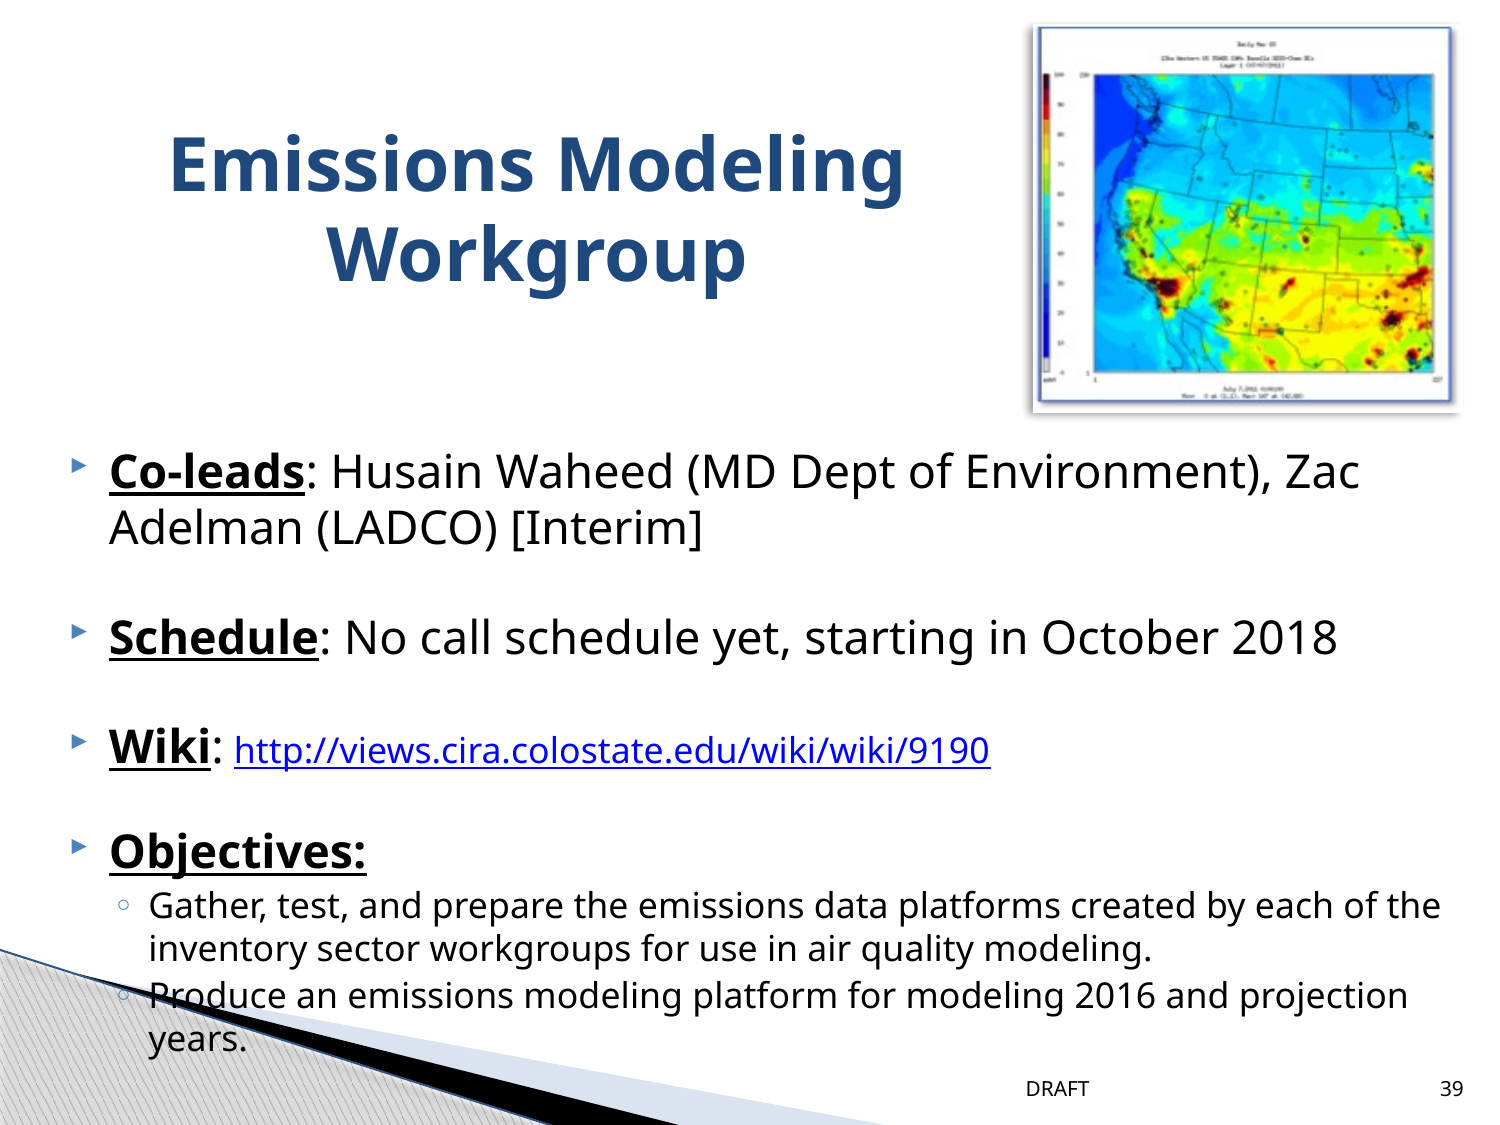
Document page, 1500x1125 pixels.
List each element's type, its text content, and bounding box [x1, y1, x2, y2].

slide_number 39 [1418, 1051, 1479, 1112]
footer DRAFT [718, 1051, 1105, 1112]
picture [1033, 24, 1463, 413]
title Emissions Modeling Workgroup [71, 112, 1004, 300]
list Co-leads: Husain Waheed (MD Dept of Environment), Zac Adelman (LADCO) [Interim] Schedule: No call schedule yet, starting in October 2018 Wiki: http://views.cira.colostate.edu/wiki/wiki/9190 Objectives: Gather, test, and prepare the emissions data platforms created by each of the inventory sector workgroups for use in air quality modeling. Produce an emissions modeling platform for modeling 2016 and projection years. [37, 434, 1479, 1075]
